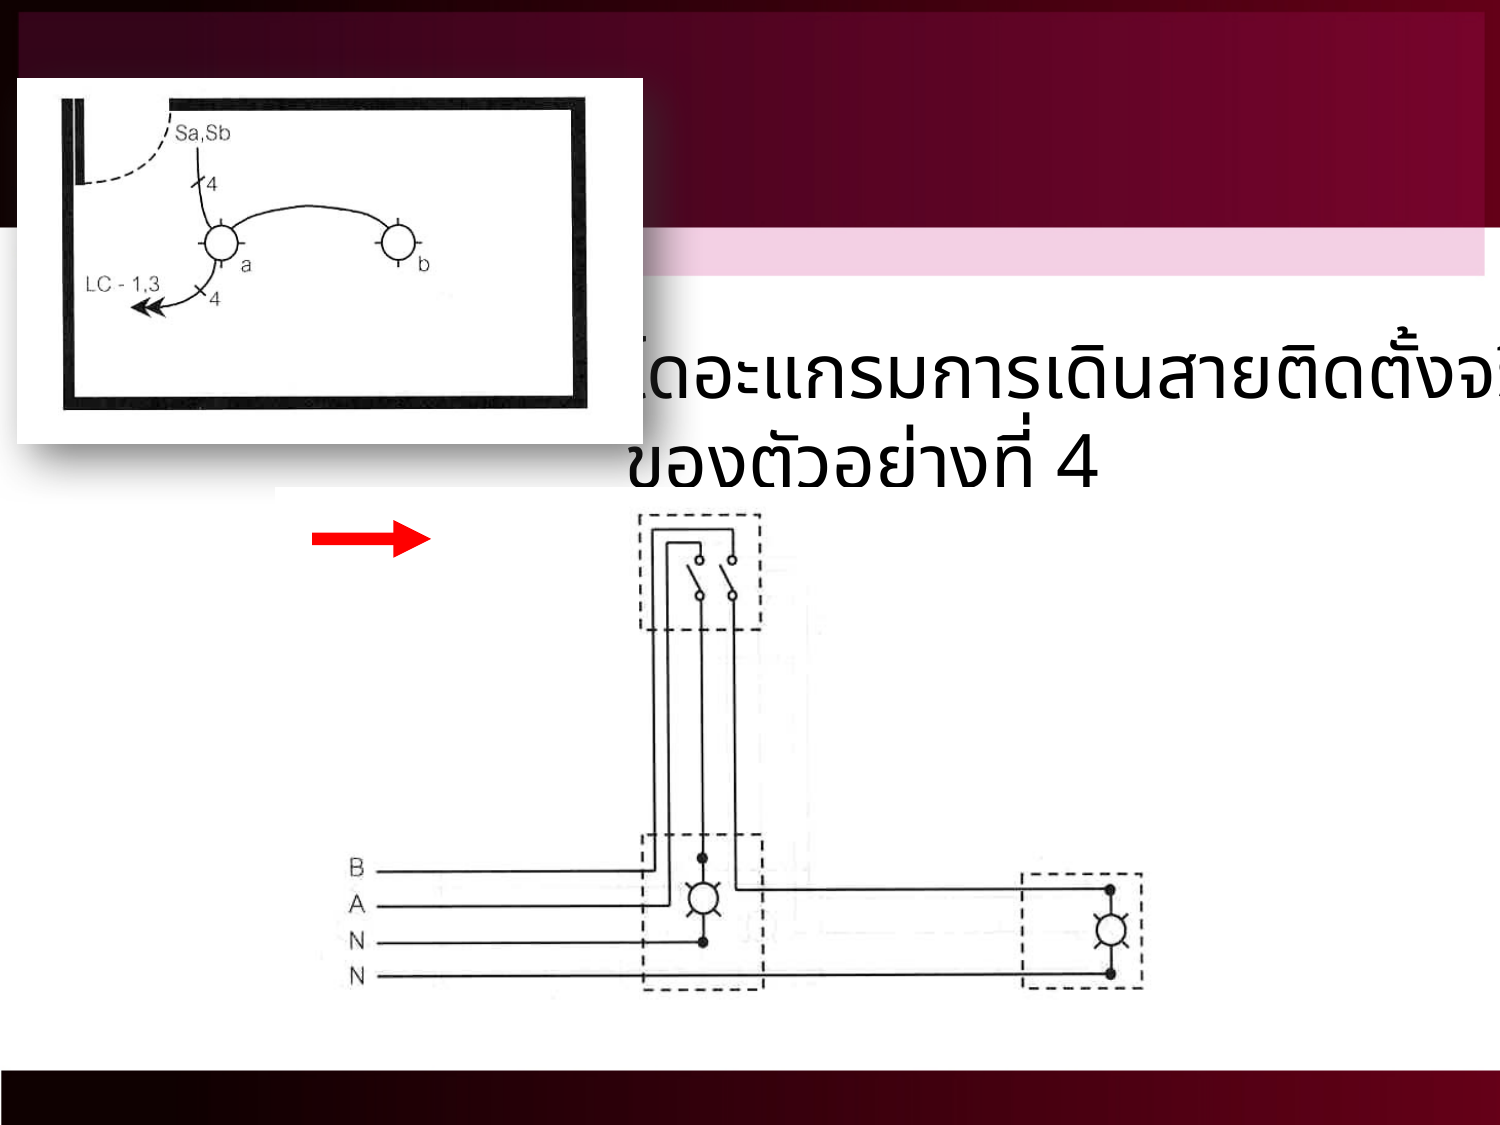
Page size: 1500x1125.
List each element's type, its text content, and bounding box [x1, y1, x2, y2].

text_box ไดอะแกรมการเดินสายติดตั้งจริง ของตัวอย่างที่ 4 [664, 316, 1500, 511]
picture [0, 0, 1500, 1125]
